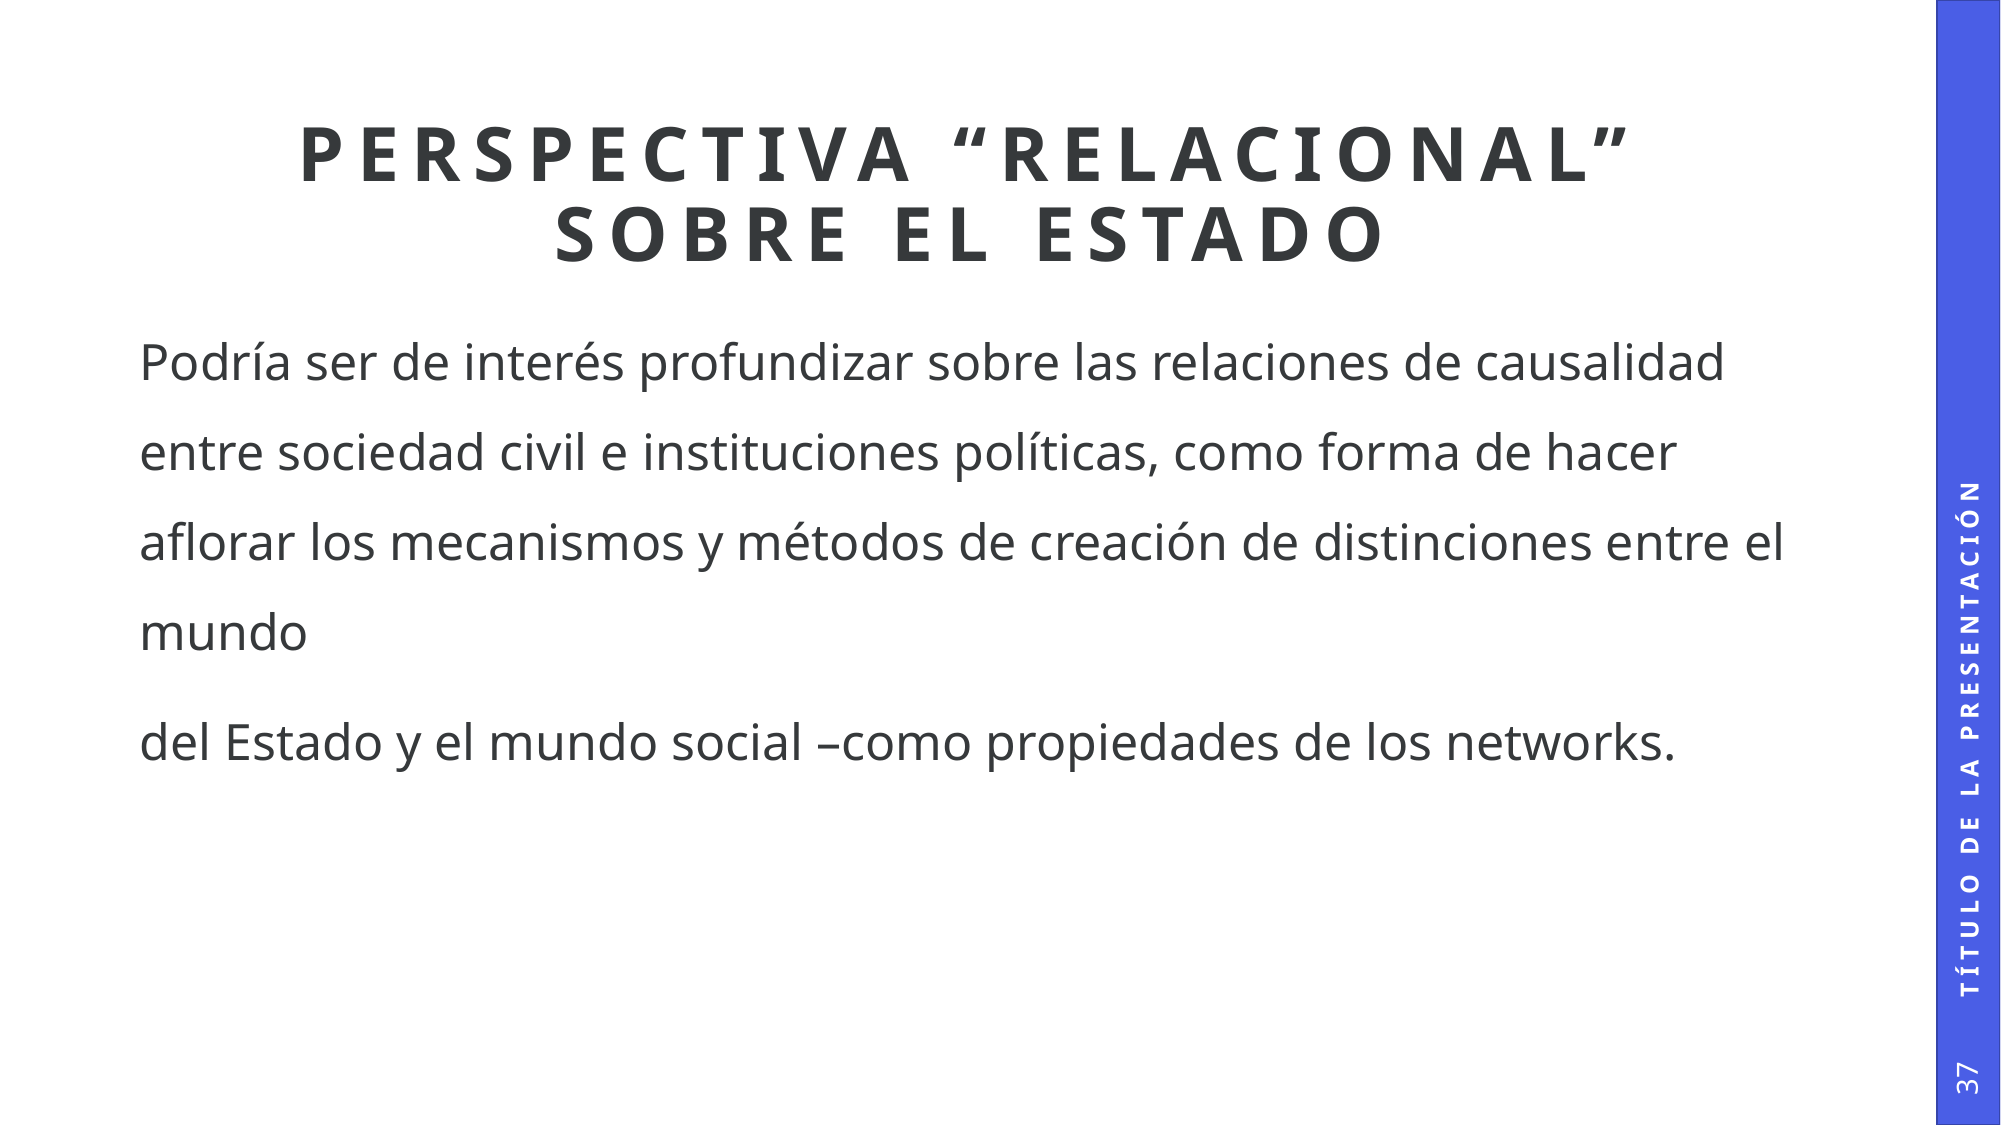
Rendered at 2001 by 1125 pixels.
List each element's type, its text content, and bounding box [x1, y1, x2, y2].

slide_number 37 [1937, 1032, 2000, 1125]
list Podría ser de interés profundizar sobre las relaciones de causalidad entre sociedad civil e instituciones políticas, como forma de hacer aflorar los mecanismos y métodos de creación de distinciones entre el mundo del Estado y el mundo social –como propiedades de los networks. [139, 299, 1801, 1014]
footer Título de la presentación [1937, 0, 2000, 1032]
title perspectiva “relacional” sobre el Estado [139, 143, 1800, 251]
